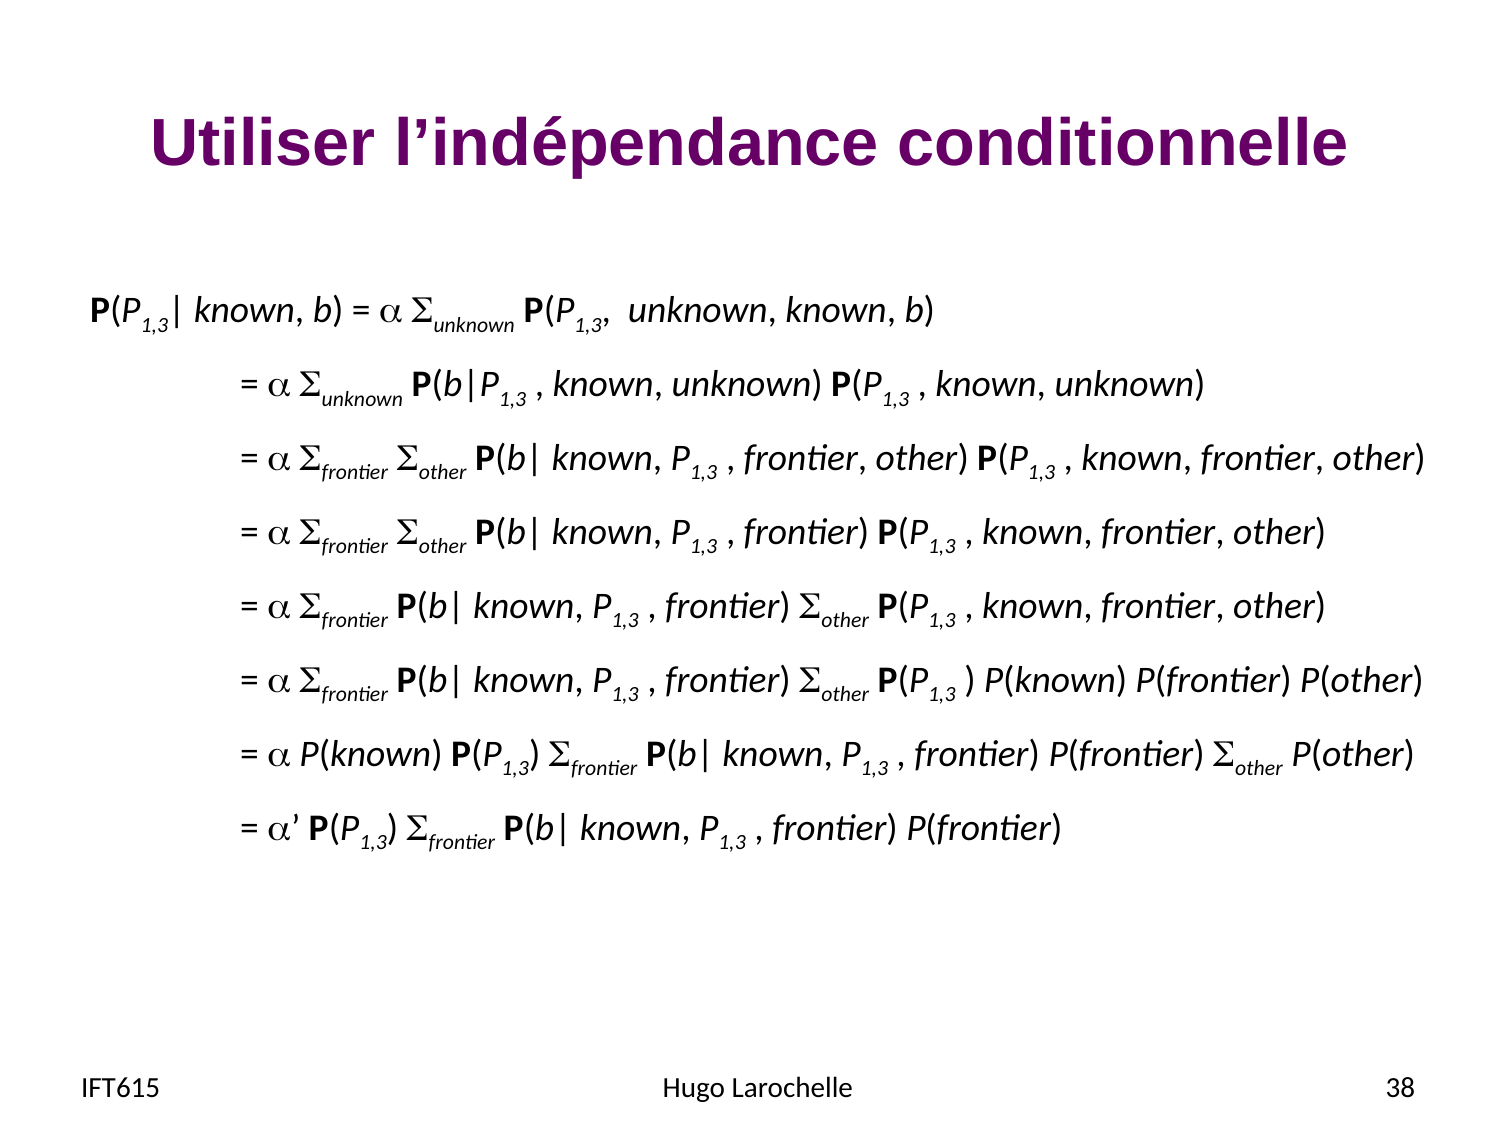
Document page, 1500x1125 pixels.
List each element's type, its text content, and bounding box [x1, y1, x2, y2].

footer Hugo Larochelle [520, 1056, 996, 1117]
slide_number 38 [1080, 1056, 1431, 1117]
list P(P1,3| known, b) =  unknown P(P1,3, unknown, known, b) =  unknown P(b|P1,3 , known, unknown) P(P1,3 , known, unknown) =  frontier other P(b| known, P1,3 , frontier, other) P(P1,3 , known, frontier, other) =  frontier other P(b| known, P1,3 , frontier) P(P1,3 , known, frontier, other) =  frontier P(b| known, P1,3 , frontier) other P(P1,3 , known, frontier, other) =  frontier P(b| known, P1,3 , frontier) other P(P1,3 ) P(known) P(frontier) P(other) =  P(known) P(P1,3) frontier P(b| known, P1,3 , frontier) P(frontier) other P(other) = ’ P(P1,3) frontier P(b| known, P1,3 , frontier) P(frontier) [75, 262, 1500, 1005]
title Utiliser l’indépendance conditionnelle [75, 45, 1425, 233]
slide_number IFT615 [66, 1056, 356, 1117]
